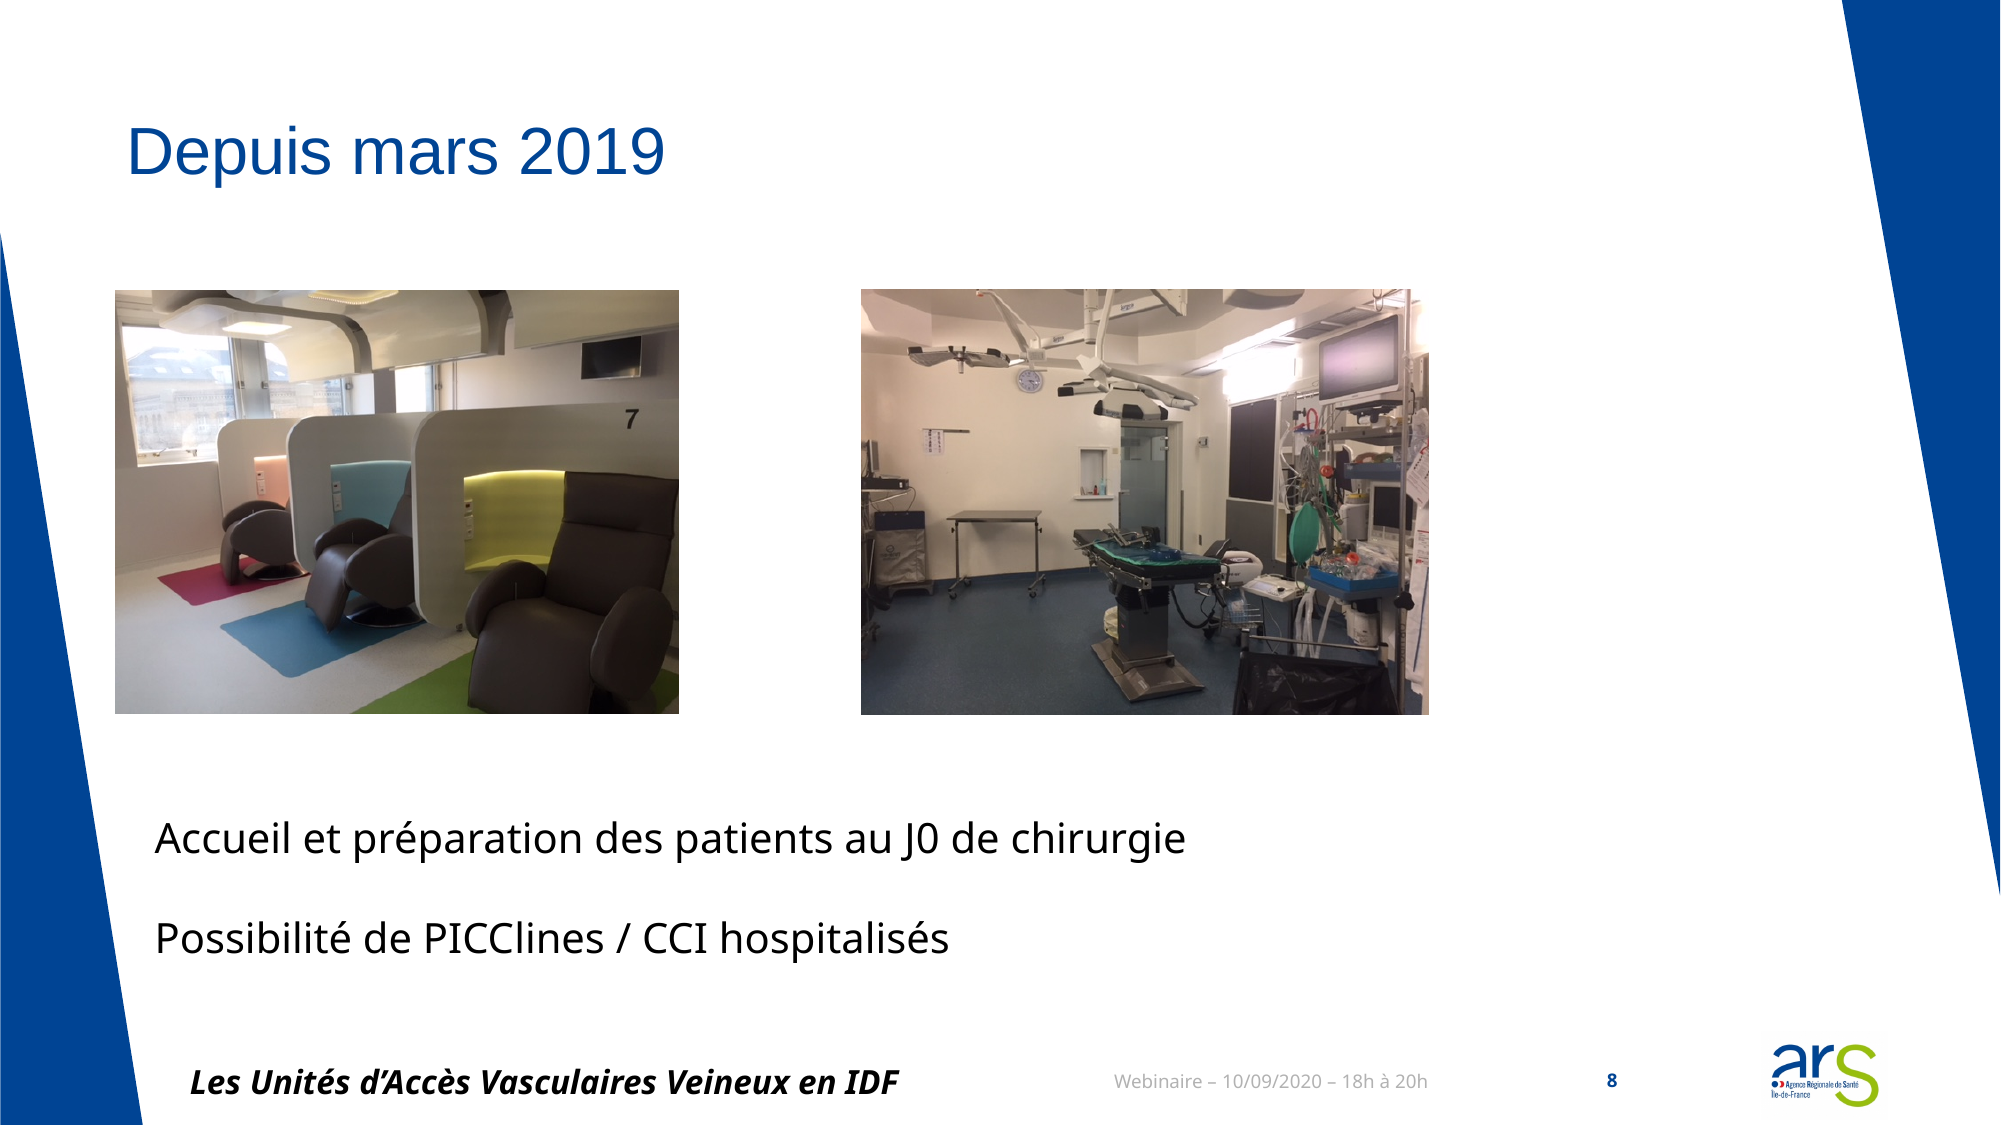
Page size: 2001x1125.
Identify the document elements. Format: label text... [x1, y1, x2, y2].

text_box Accueil et préparation des patients au J0 de chirurgie Possibilité de PICClines / CCI hospitalisés [139, 804, 1722, 970]
slide_number 8 [1520, 1051, 1633, 1112]
picture [1761, 1031, 1888, 1120]
picture [114, 290, 680, 715]
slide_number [1052, 1051, 1443, 1112]
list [861, 289, 1430, 716]
footer Les Unités d’Accès Vasculaires Veineux en IDF [174, 1051, 978, 1112]
title Depuis mars 2019 [111, 99, 1522, 317]
